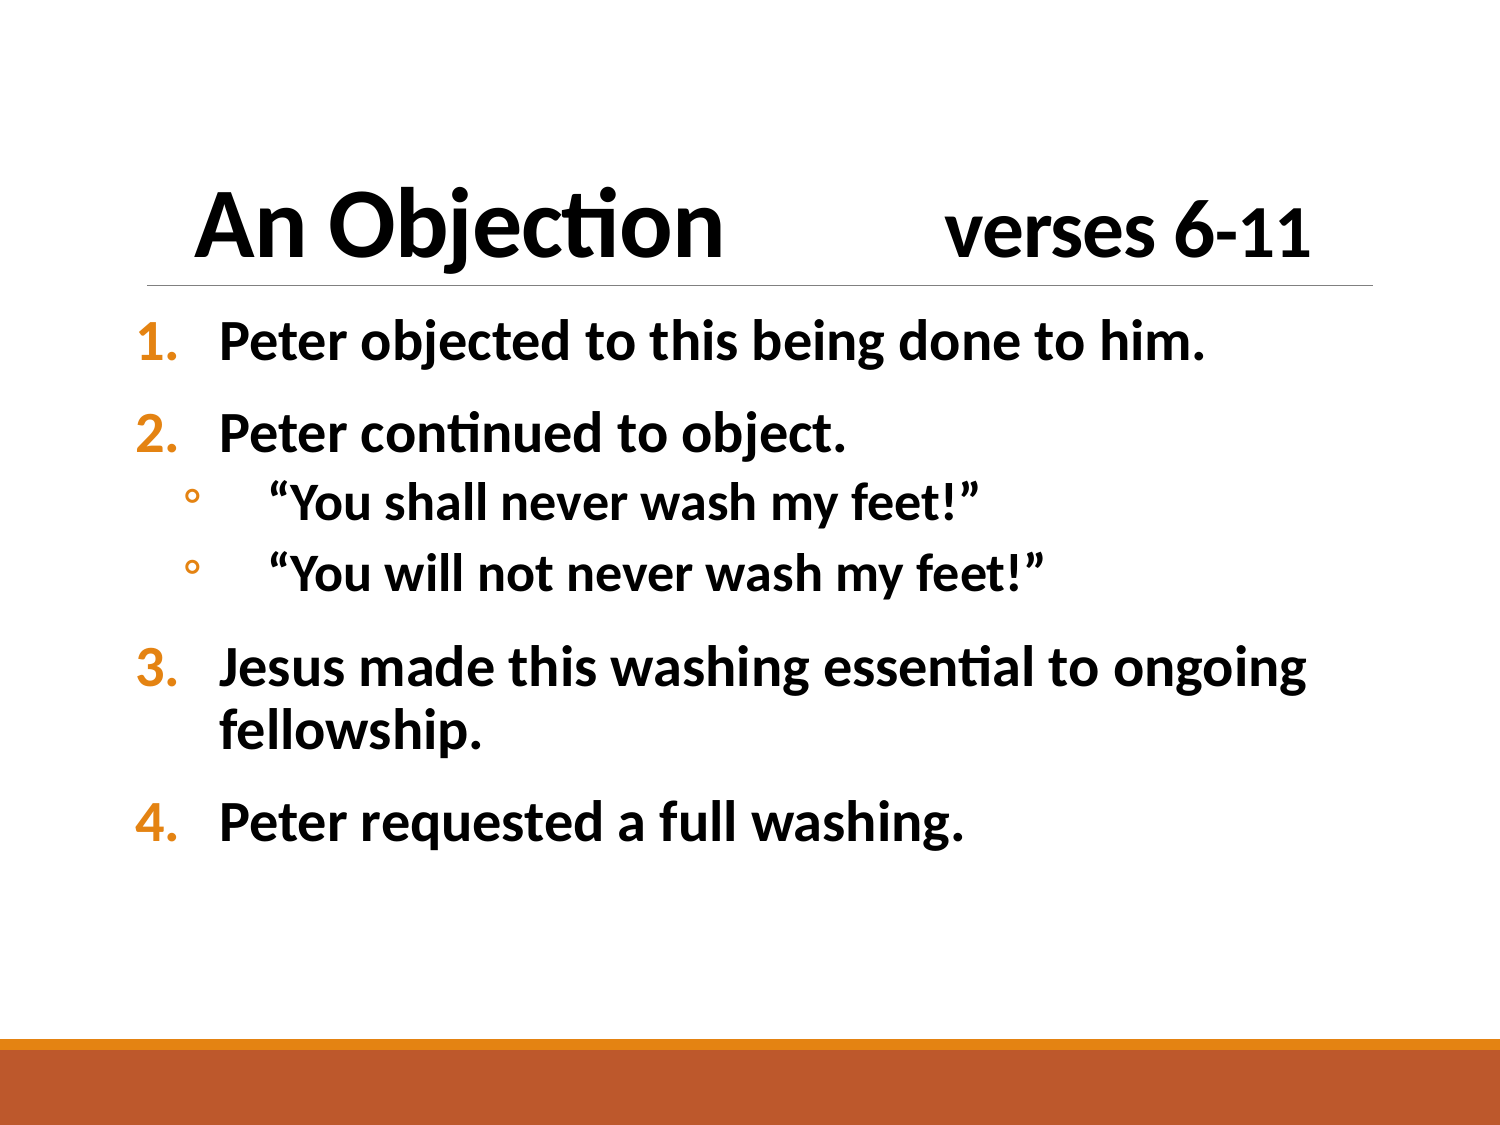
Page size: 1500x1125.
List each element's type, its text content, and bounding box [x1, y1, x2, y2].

title An Objection verses 6-11 [135, 47, 1373, 285]
list Peter objected to this being done to him. Peter continued to object. “You shall never wash my feet!” “You will not never wash my feet!” Jesus made this washing essential to ongoing fellowship. Peter requested a full washing. [135, 302, 1373, 963]
